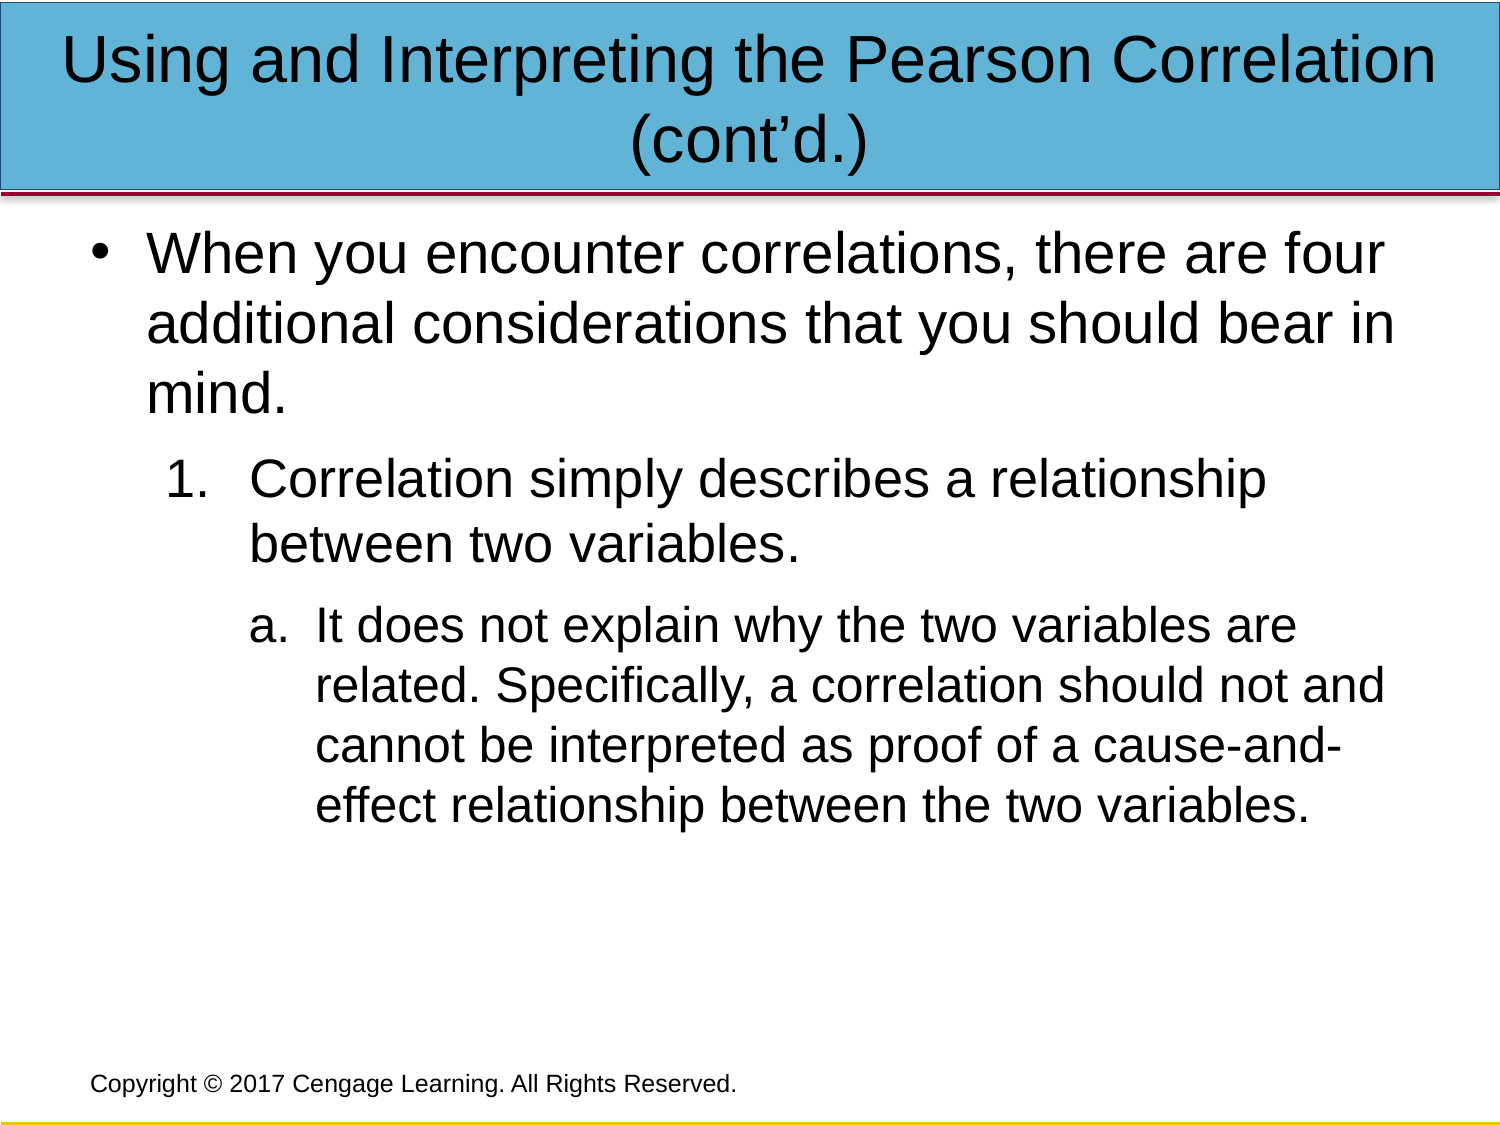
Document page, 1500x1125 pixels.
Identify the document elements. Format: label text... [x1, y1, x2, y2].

title Using and Interpreting the Pearson Correlation (cont’d.) [0, 2, 1500, 190]
footer Copyright © 2017 Cengage Learning. All Rights Reserved. [75, 1052, 800, 1113]
list When you encounter correlations, there are four additional considerations that you should bear in mind. Correlation simply describes a relationship between two variables. It does not explain why the two variables are related. Specifically, a correlation should not and cannot be interpreted as proof of a cause-and-effect relationship between the two variables. [75, 207, 1425, 1025]
